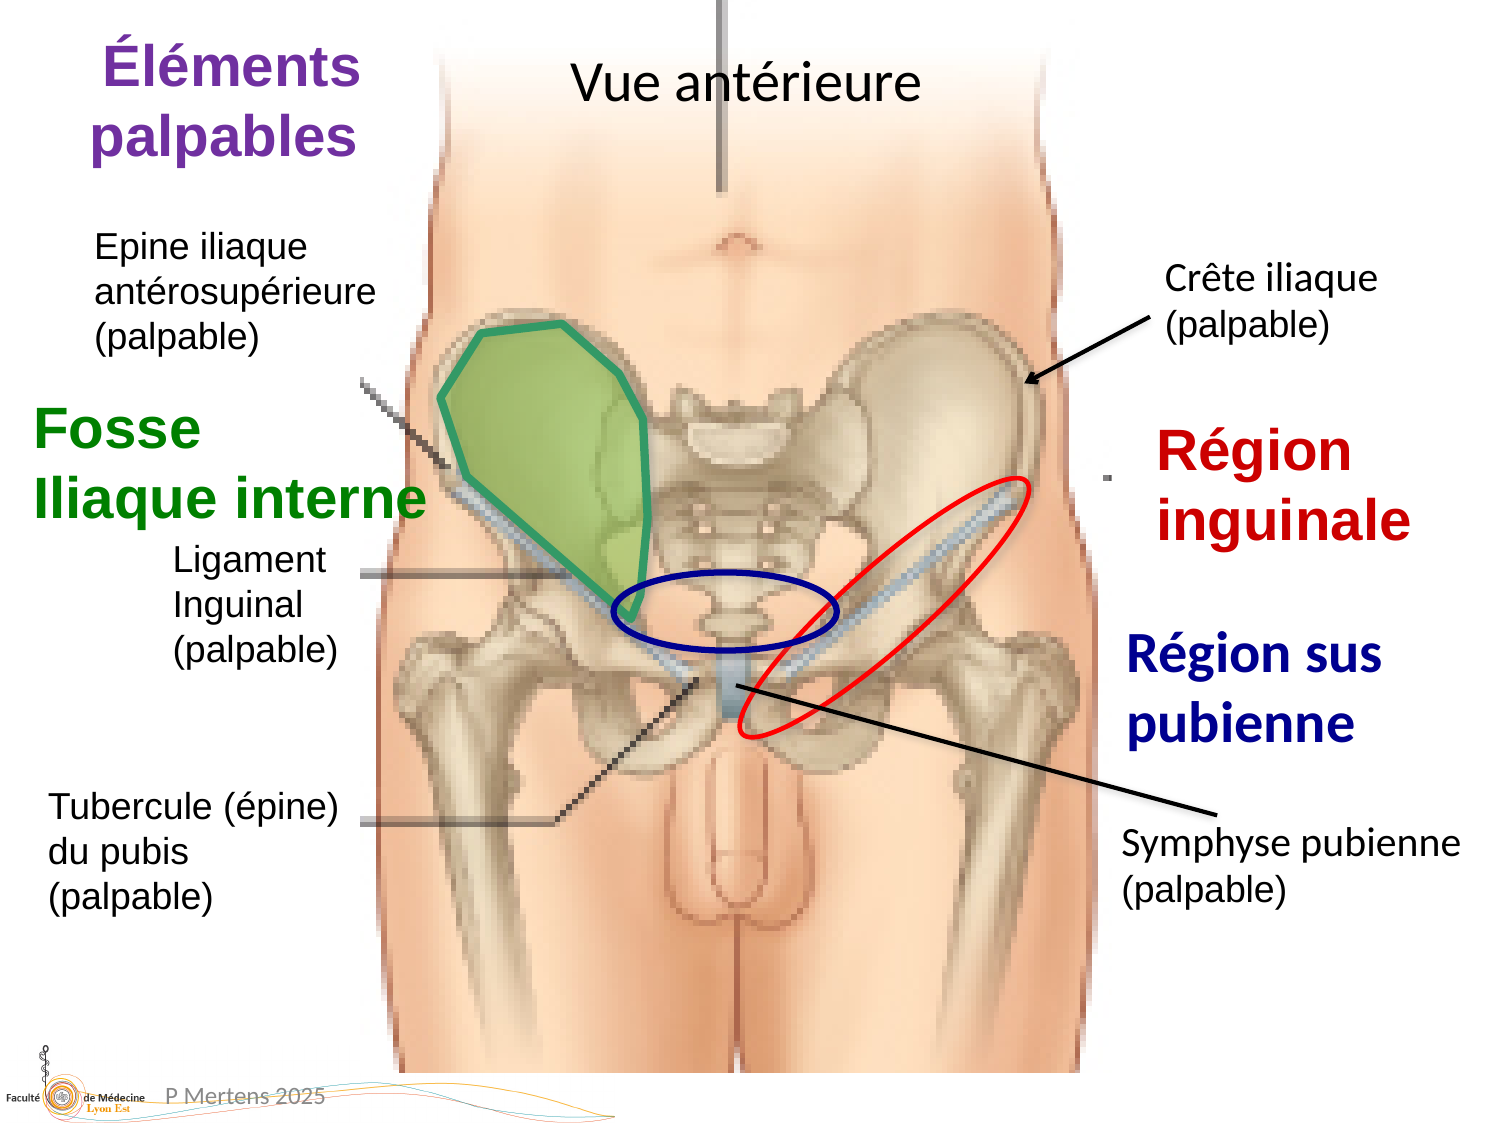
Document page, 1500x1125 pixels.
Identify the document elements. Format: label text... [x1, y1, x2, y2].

picture [6, 0, 1112, 1123]
text_box Ligament Inguinal (palpable) [157, 527, 354, 678]
text_box Epine iliaque antérosupérieure (palpable) [79, 214, 354, 365]
text_box Région inguinale [1141, 404, 1427, 560]
text_box Crête iliaque (palpable) [1149, 242, 1467, 352]
text_box Symphyse pubienne (palpable) [1117, 807, 1488, 918]
text_box Région sus pubienne [1117, 606, 1419, 762]
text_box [735, 684, 1218, 816]
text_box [1023, 316, 1151, 384]
text_box Tubercule (épine) du pubis (palpable) [33, 774, 354, 925]
text_box Éléments palpables [0, 21, 354, 176]
text_box Fosse Iliaque interne [18, 383, 354, 538]
footer P Mertens 2025 [102, 1065, 389, 1125]
